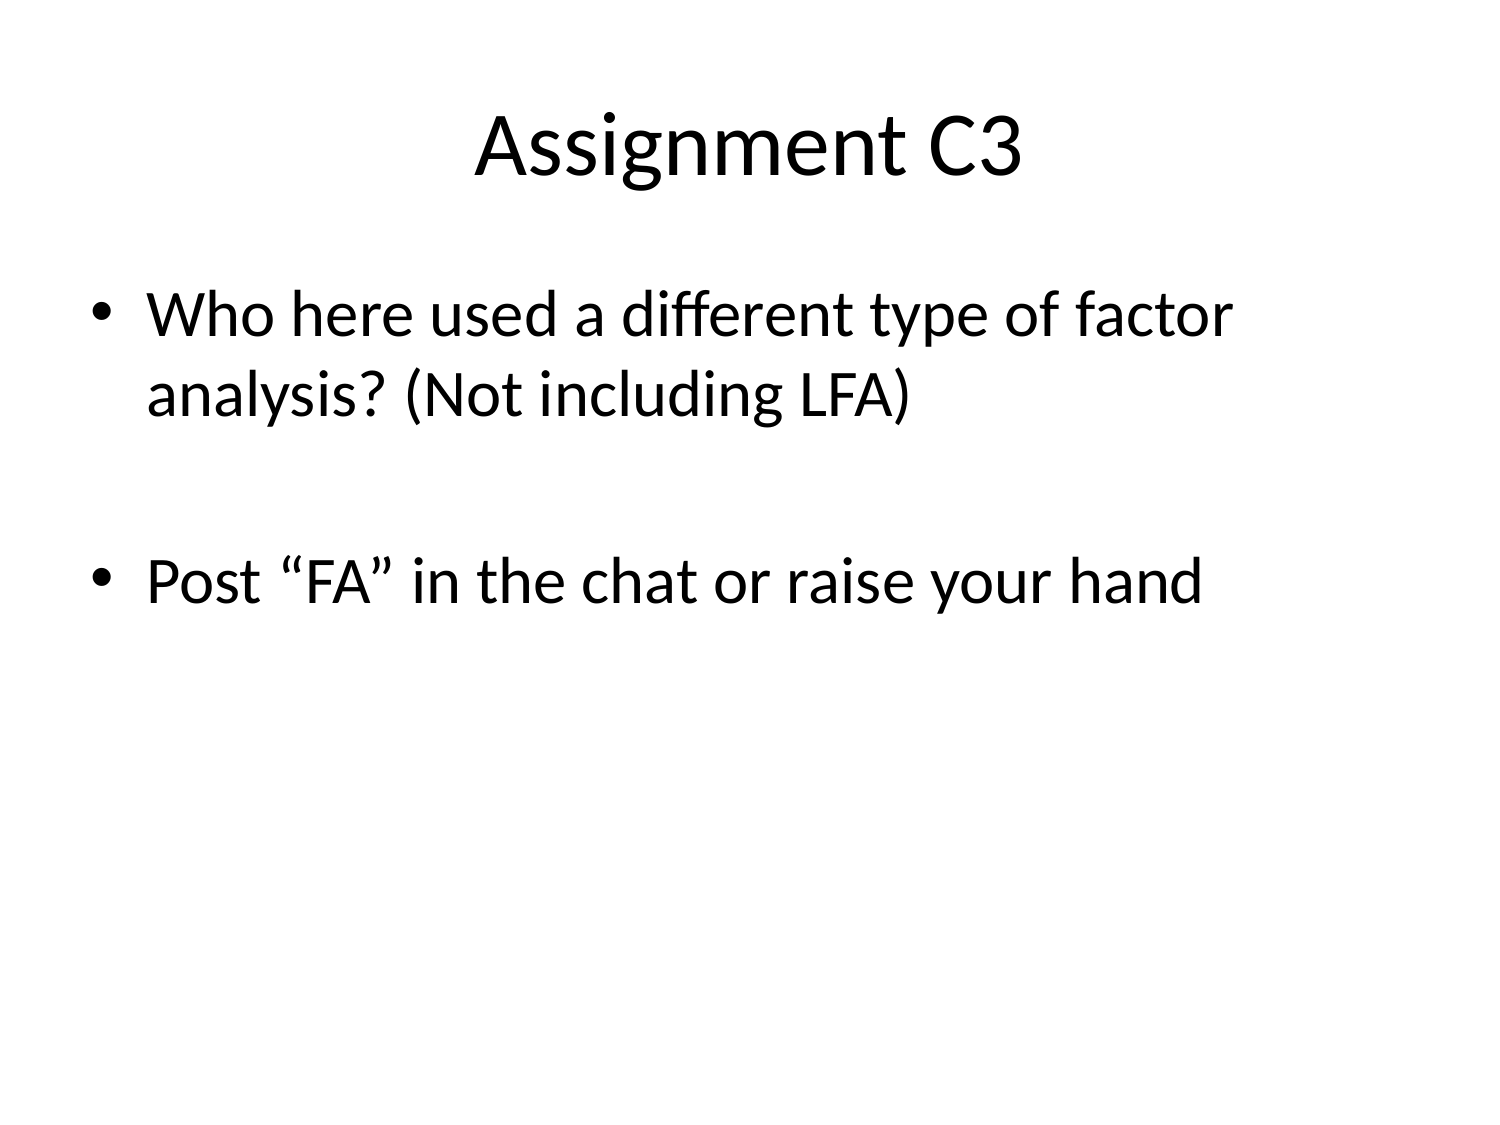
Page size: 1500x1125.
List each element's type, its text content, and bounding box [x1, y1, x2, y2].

list Who here used a different type of factor analysis? (Not including LFA) Post “FA” in the chat or raise your hand [75, 262, 1425, 1005]
title Assignment C3 [75, 45, 1425, 233]
